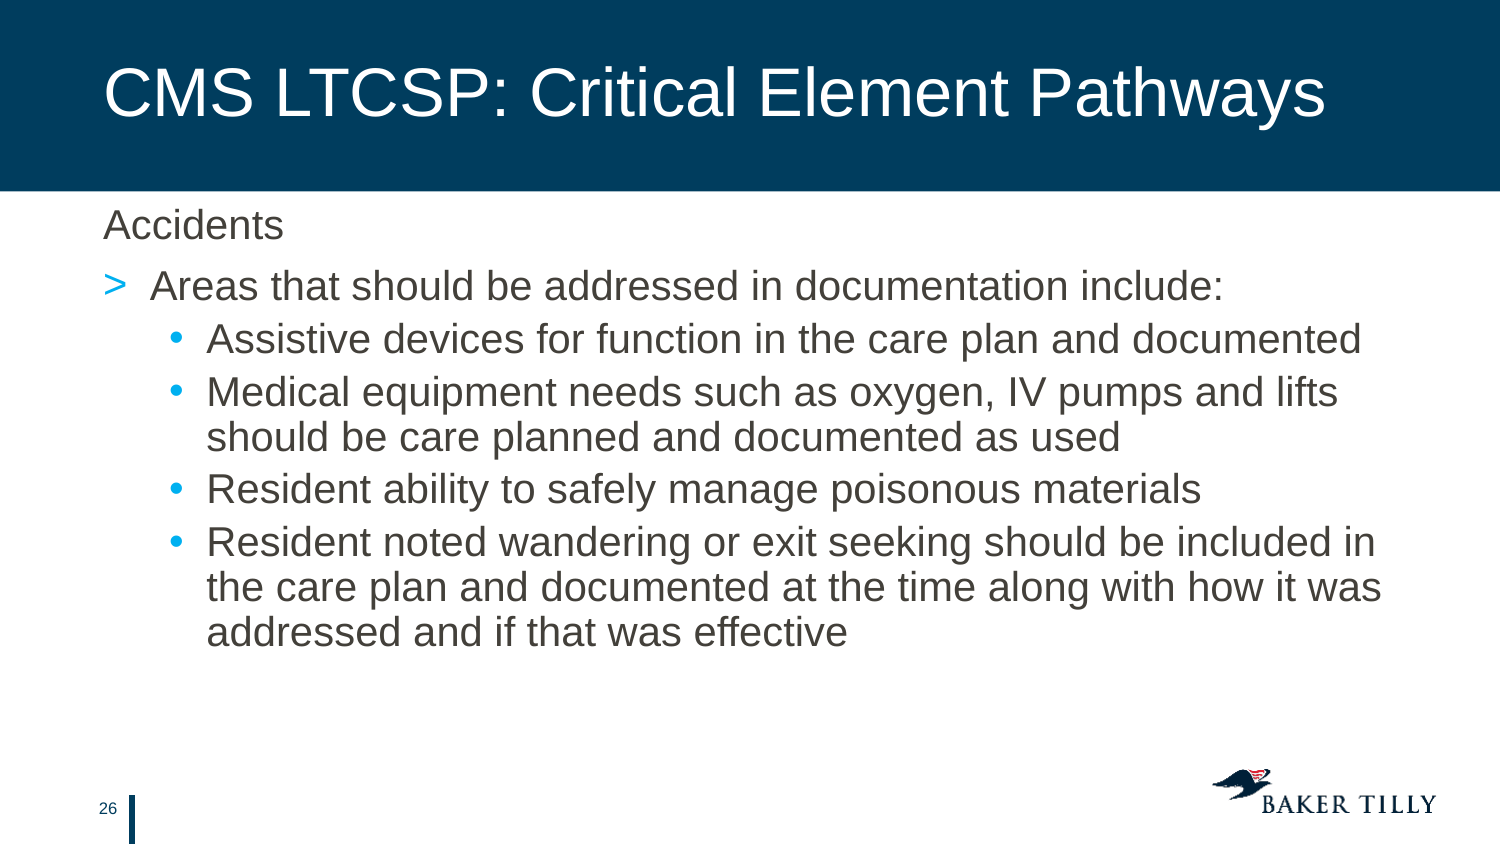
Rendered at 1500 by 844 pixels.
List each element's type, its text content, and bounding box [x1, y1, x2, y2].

picture [1211, 769, 1437, 813]
list Accidents Areas that should be addressed in documentation include: Assistive devices for function in the care plan and documented Medical equipment needs such as oxygen, IV pumps and lifts should be care planned and documented as used Resident ability to safely manage poisonous materials Resident noted wandering or exit seeking should be included in the care plan and documented at the time along with how it was addressed and if that was effective [103, 203, 1397, 761]
title CMS LTCSP: Critical Element Pathways [103, 0, 1397, 190]
